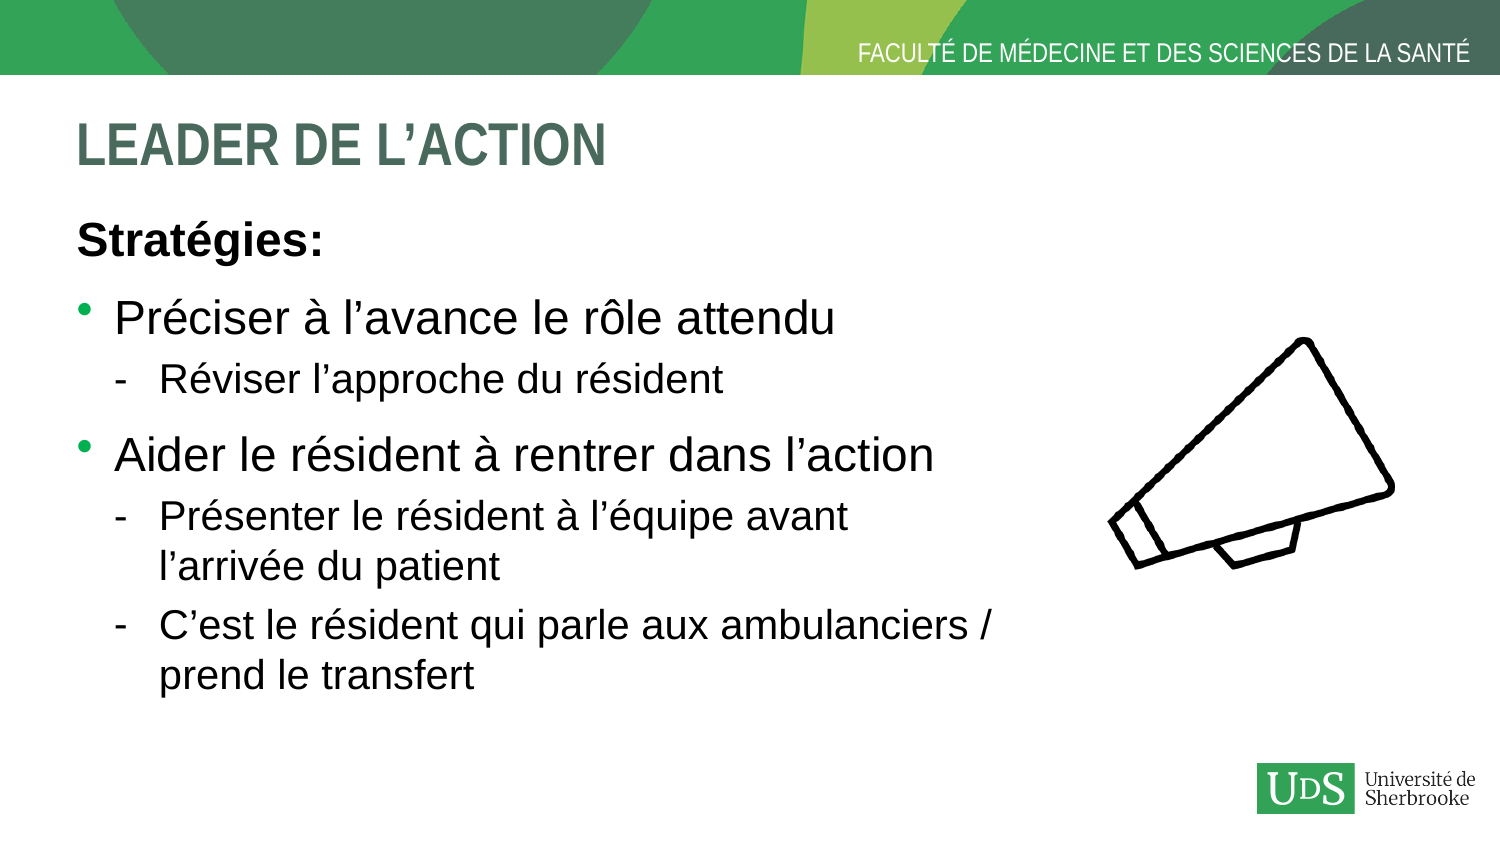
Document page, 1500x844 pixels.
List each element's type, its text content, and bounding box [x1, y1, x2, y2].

list Stratégies: Préciser à l’avance le rôle attendu Réviser l’approche du résident Aider le résident à rentrer dans l’action Présenter le résident à l’équipe avant l’arrivée du patient C’est le résident qui parle aux ambulanciers / prend le transfert [76, 207, 999, 740]
picture [1257, 763, 1475, 814]
title Leader de l’action [76, 104, 1471, 190]
picture [0, 0, 1500, 75]
picture [1075, 280, 1424, 629]
